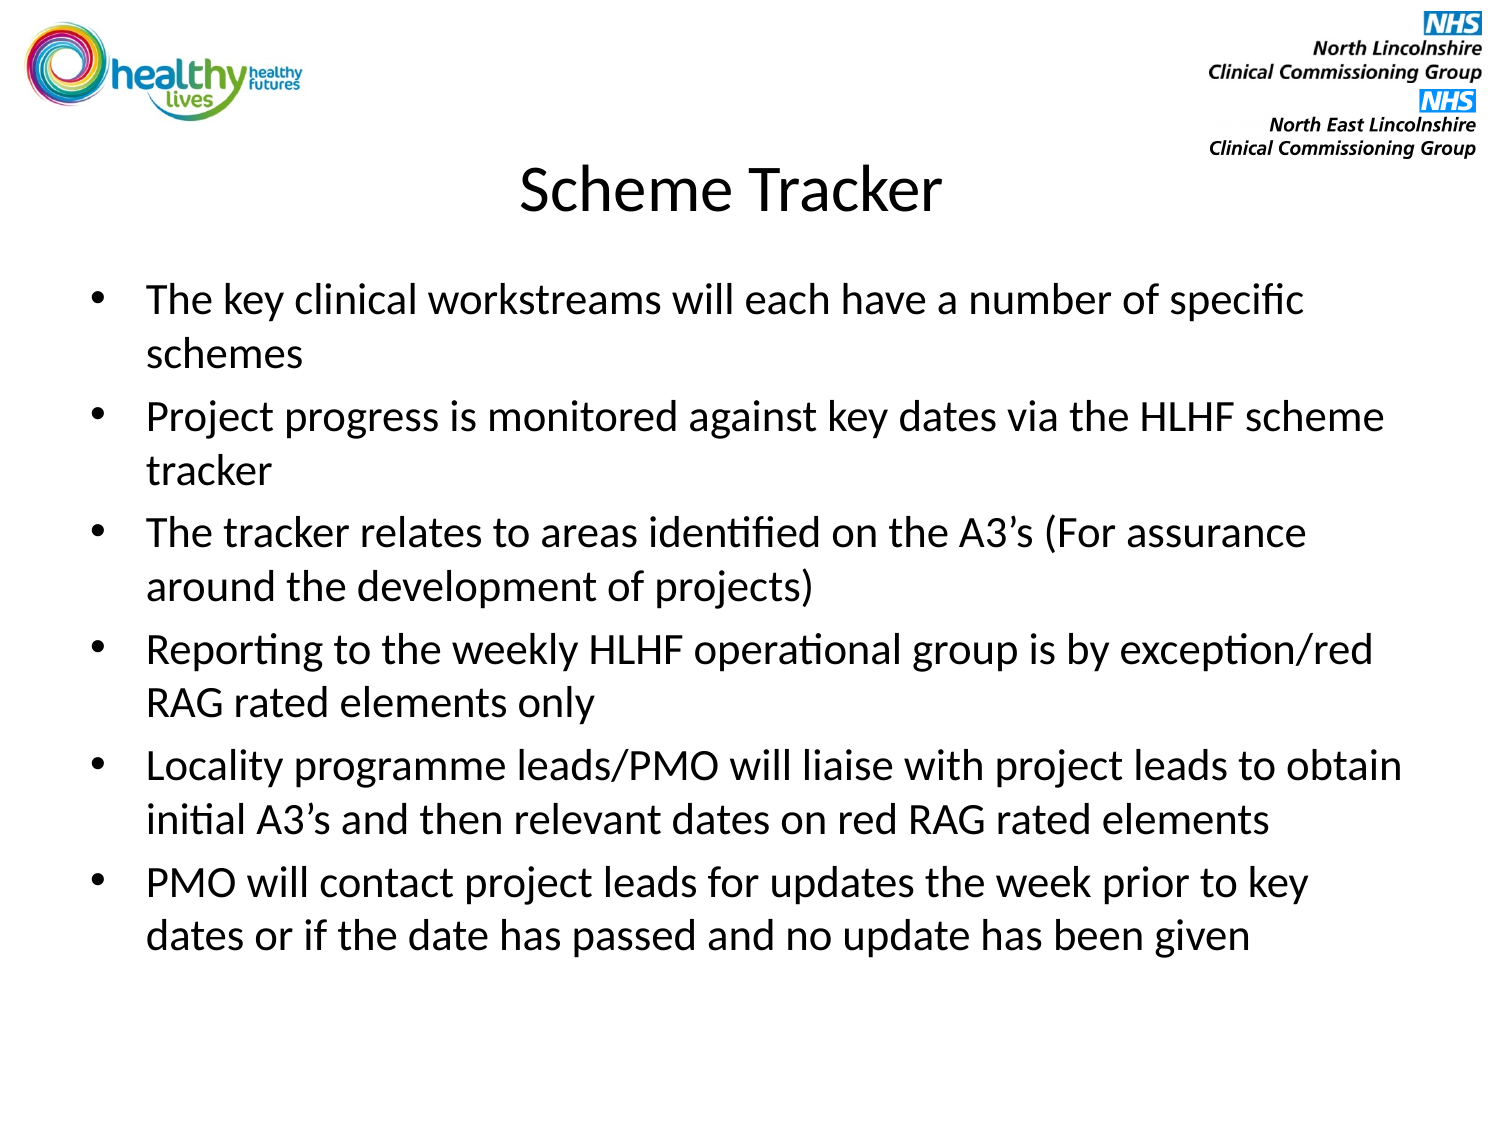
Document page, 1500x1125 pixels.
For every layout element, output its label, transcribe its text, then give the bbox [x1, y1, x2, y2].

picture [2, 2, 342, 150]
list The key clinical workstreams will each have a number of specific schemes Project progress is monitored against key dates via the HLHF scheme tracker The tracker relates to areas identified on the A3’s (For assurance around the development of projects) Reporting to the weekly HLHF operational group is by exception/red RAG rated elements only Locality programme leads/PMO will liaise with project leads to obtain initial A3’s and then relevant dates on red RAG rated elements PMO will contact project leads for updates the week prior to key dates or if the date has passed and no update has been given [75, 262, 1425, 1005]
picture [1210, 89, 1476, 159]
title Scheme Tracker [64, 137, 1415, 233]
picture [1209, 11, 1482, 83]
